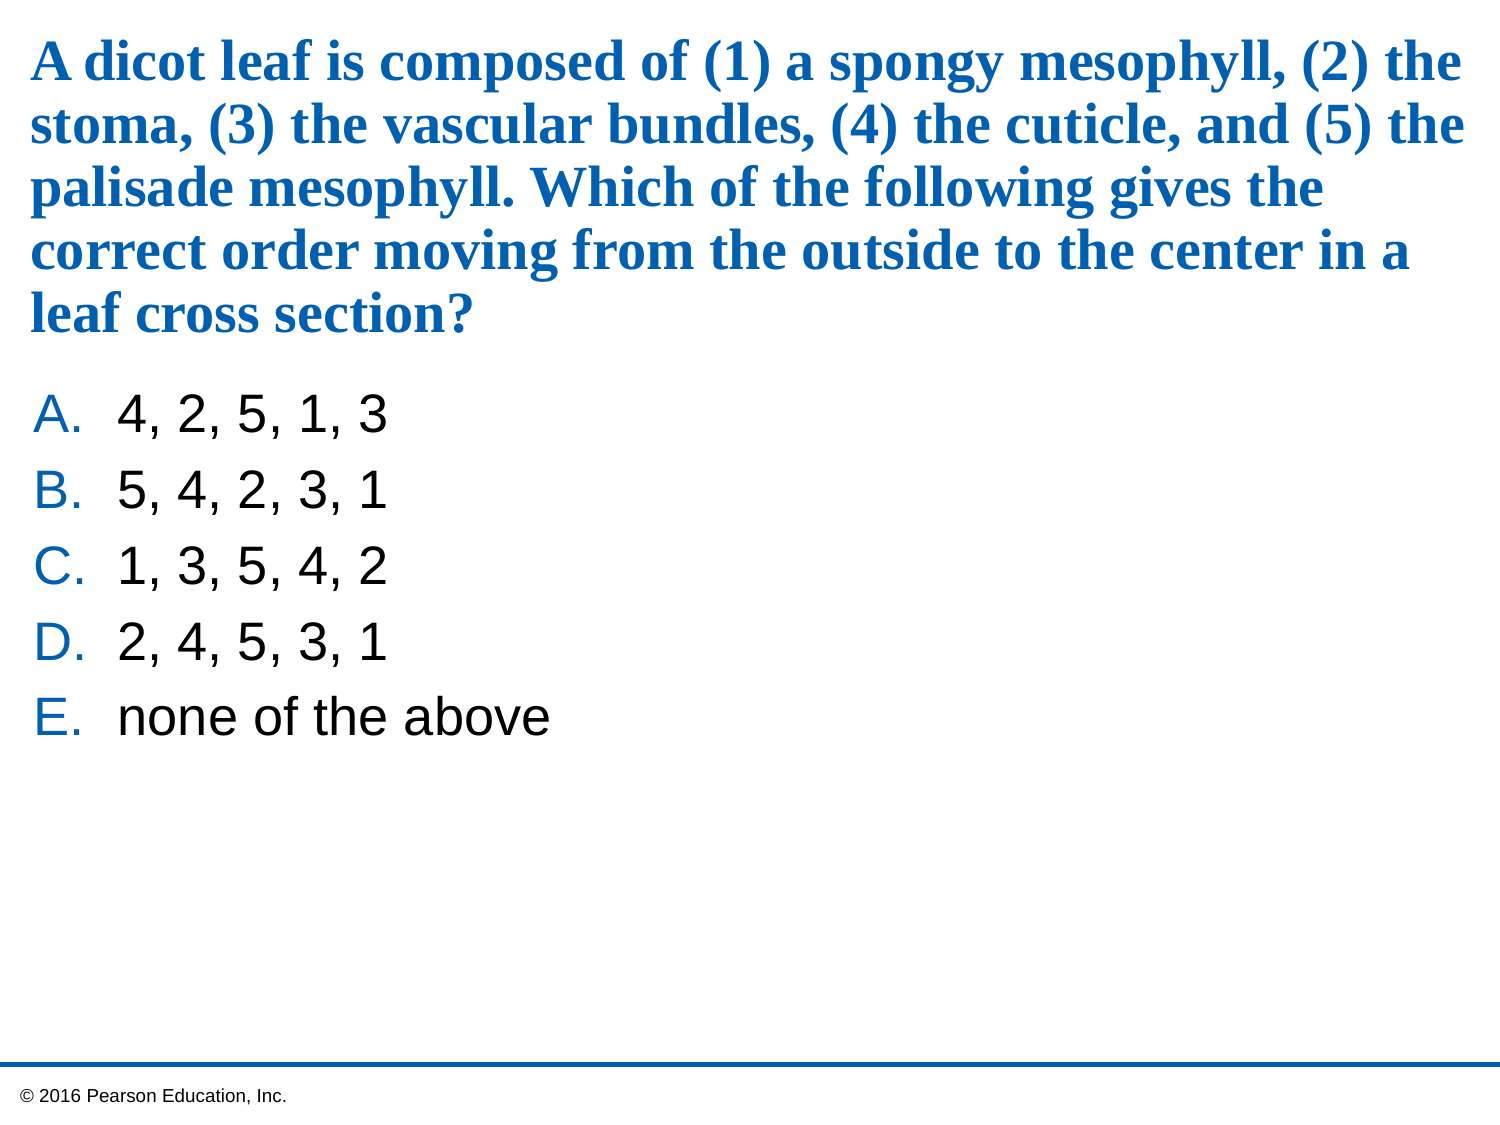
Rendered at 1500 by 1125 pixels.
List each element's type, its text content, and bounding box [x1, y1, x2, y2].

list 4, 2, 5, 1, 3 5, 4, 2, 3, 1 1, 3, 5, 4, 2 2, 4, 5, 3, 1 none of the above [23, 378, 1464, 1043]
title A dicot leaf is composed of (1) a spongy mesophyll, (2) the stoma, (3) the vascular bundles, (4) the cuticle, and (5) the palisade mesophyll. Which of the following gives the correct order moving from the outside to the center in a leaf cross section? [29, 29, 1470, 356]
footer © 2016 Pearson Education, Inc. [0, 1064, 507, 1125]
